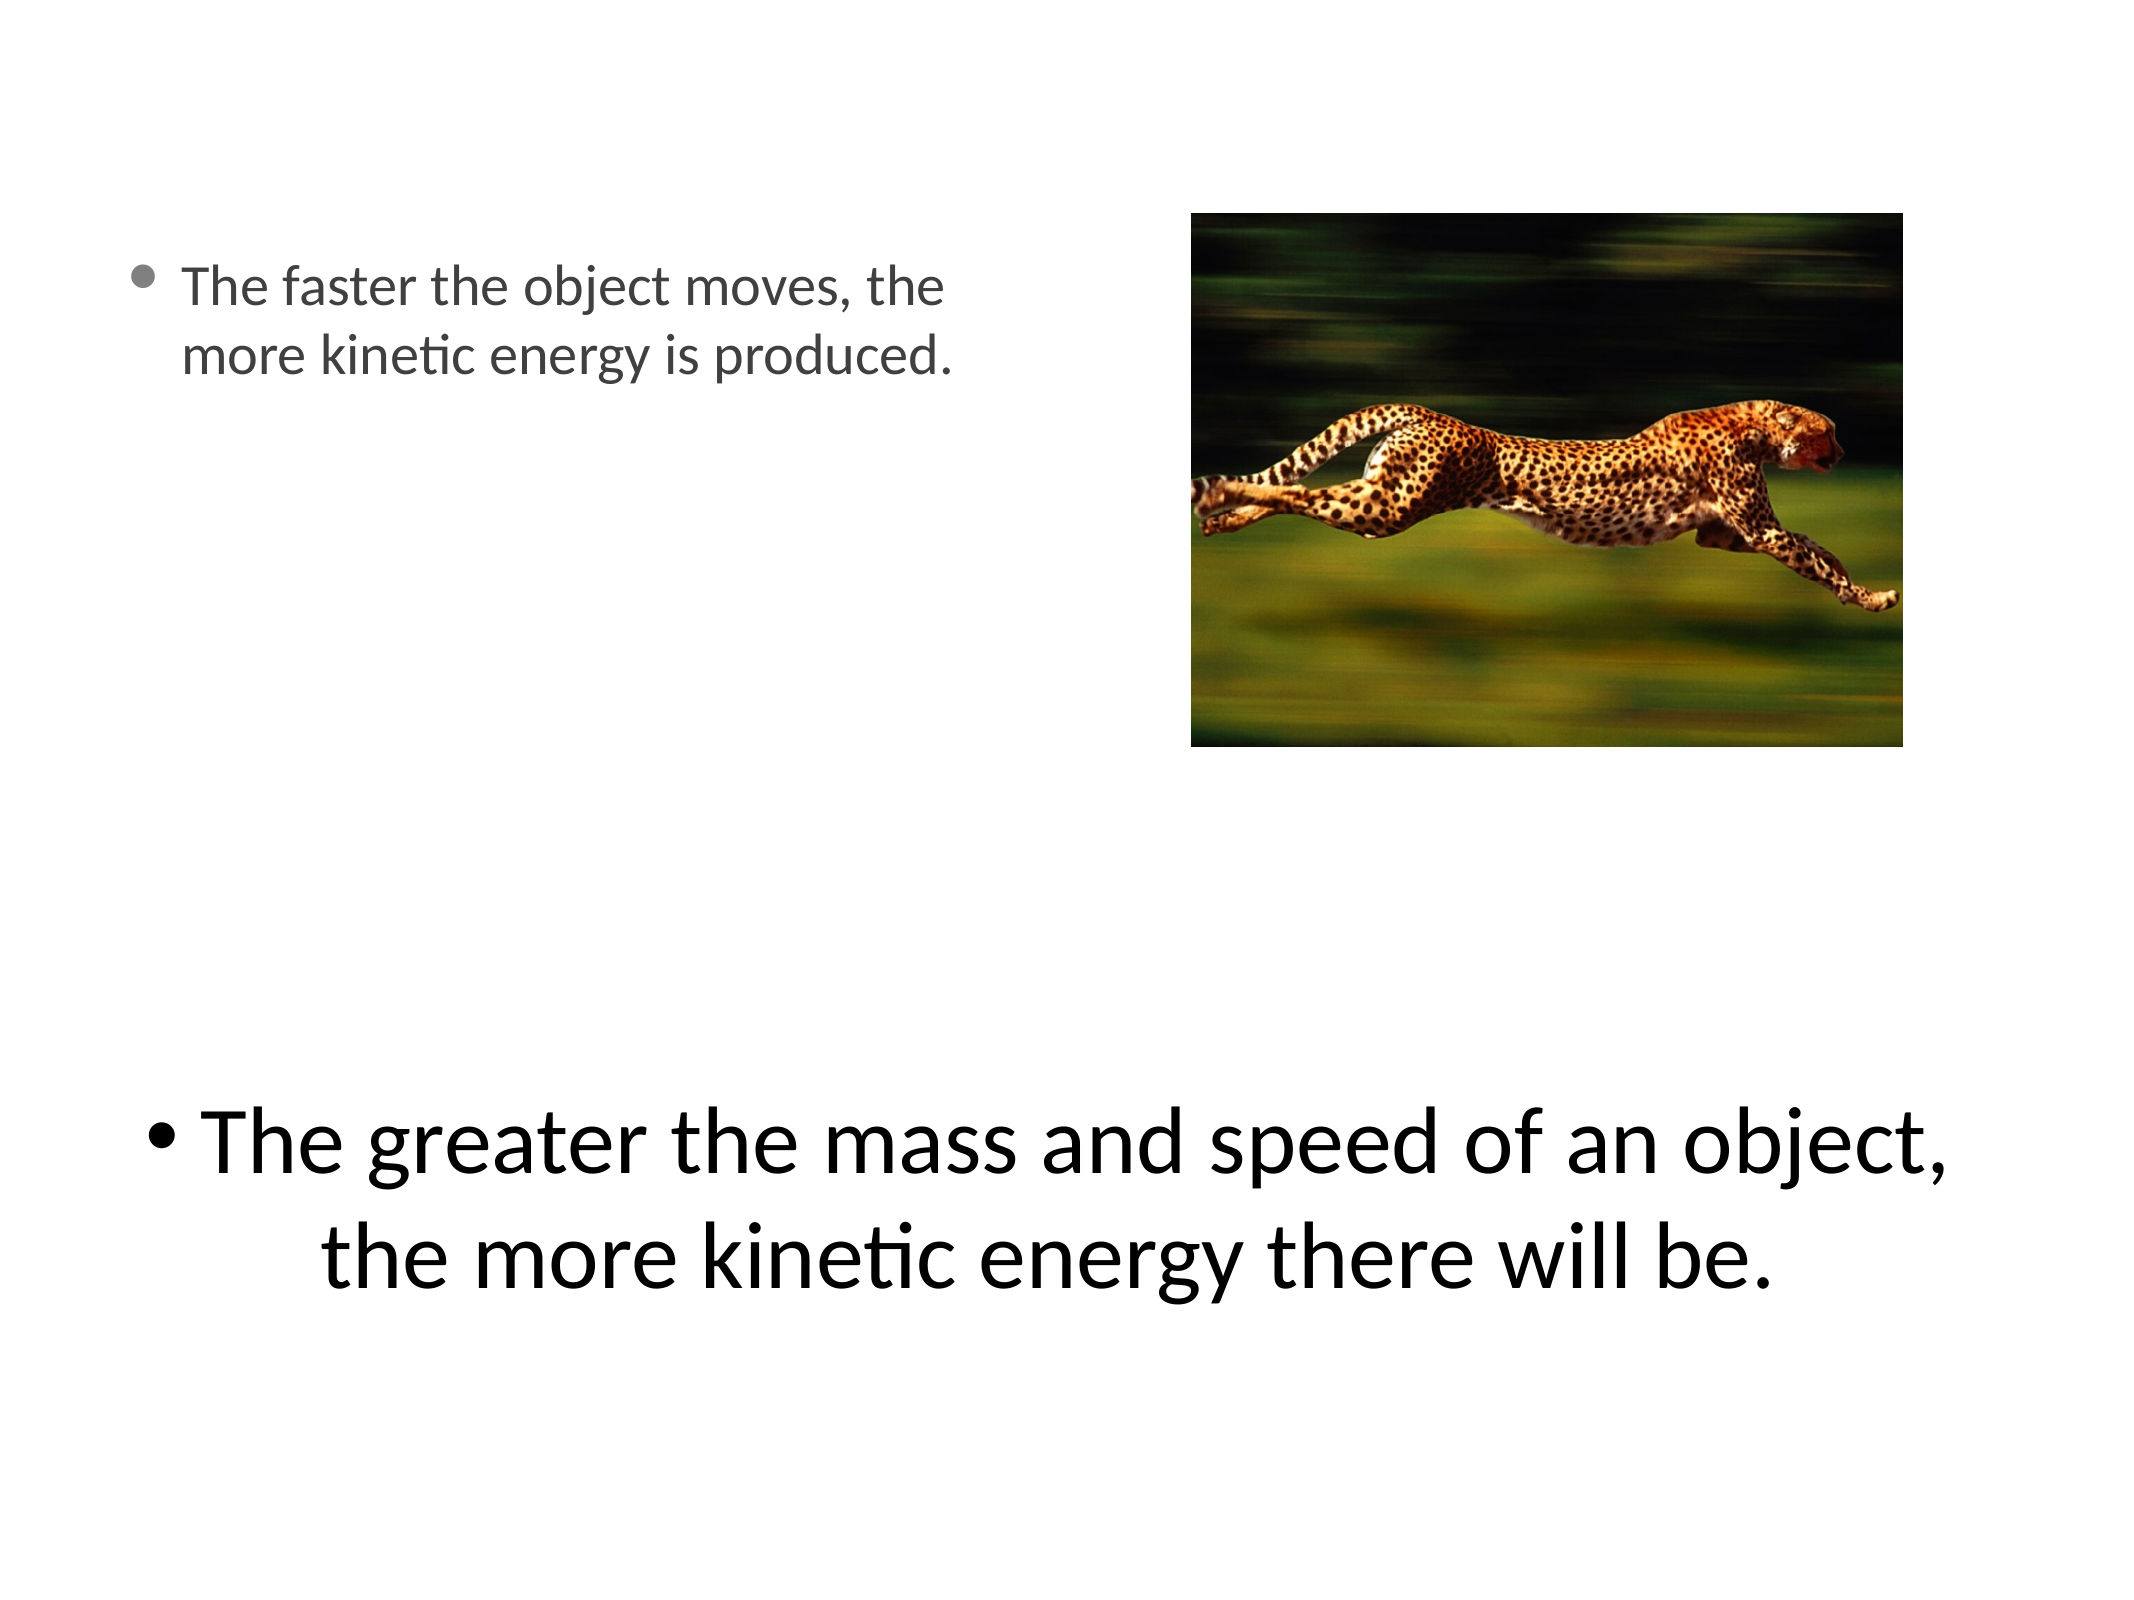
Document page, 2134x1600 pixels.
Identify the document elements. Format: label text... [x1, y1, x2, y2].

list The faster the object moves, the more kinetic energy is produced. [106, 106, 1032, 747]
text_box The greater the mass and speed of an object, the more kinetic energy there will be. [106, 1066, 1991, 1318]
picture [1190, 212, 1903, 748]
